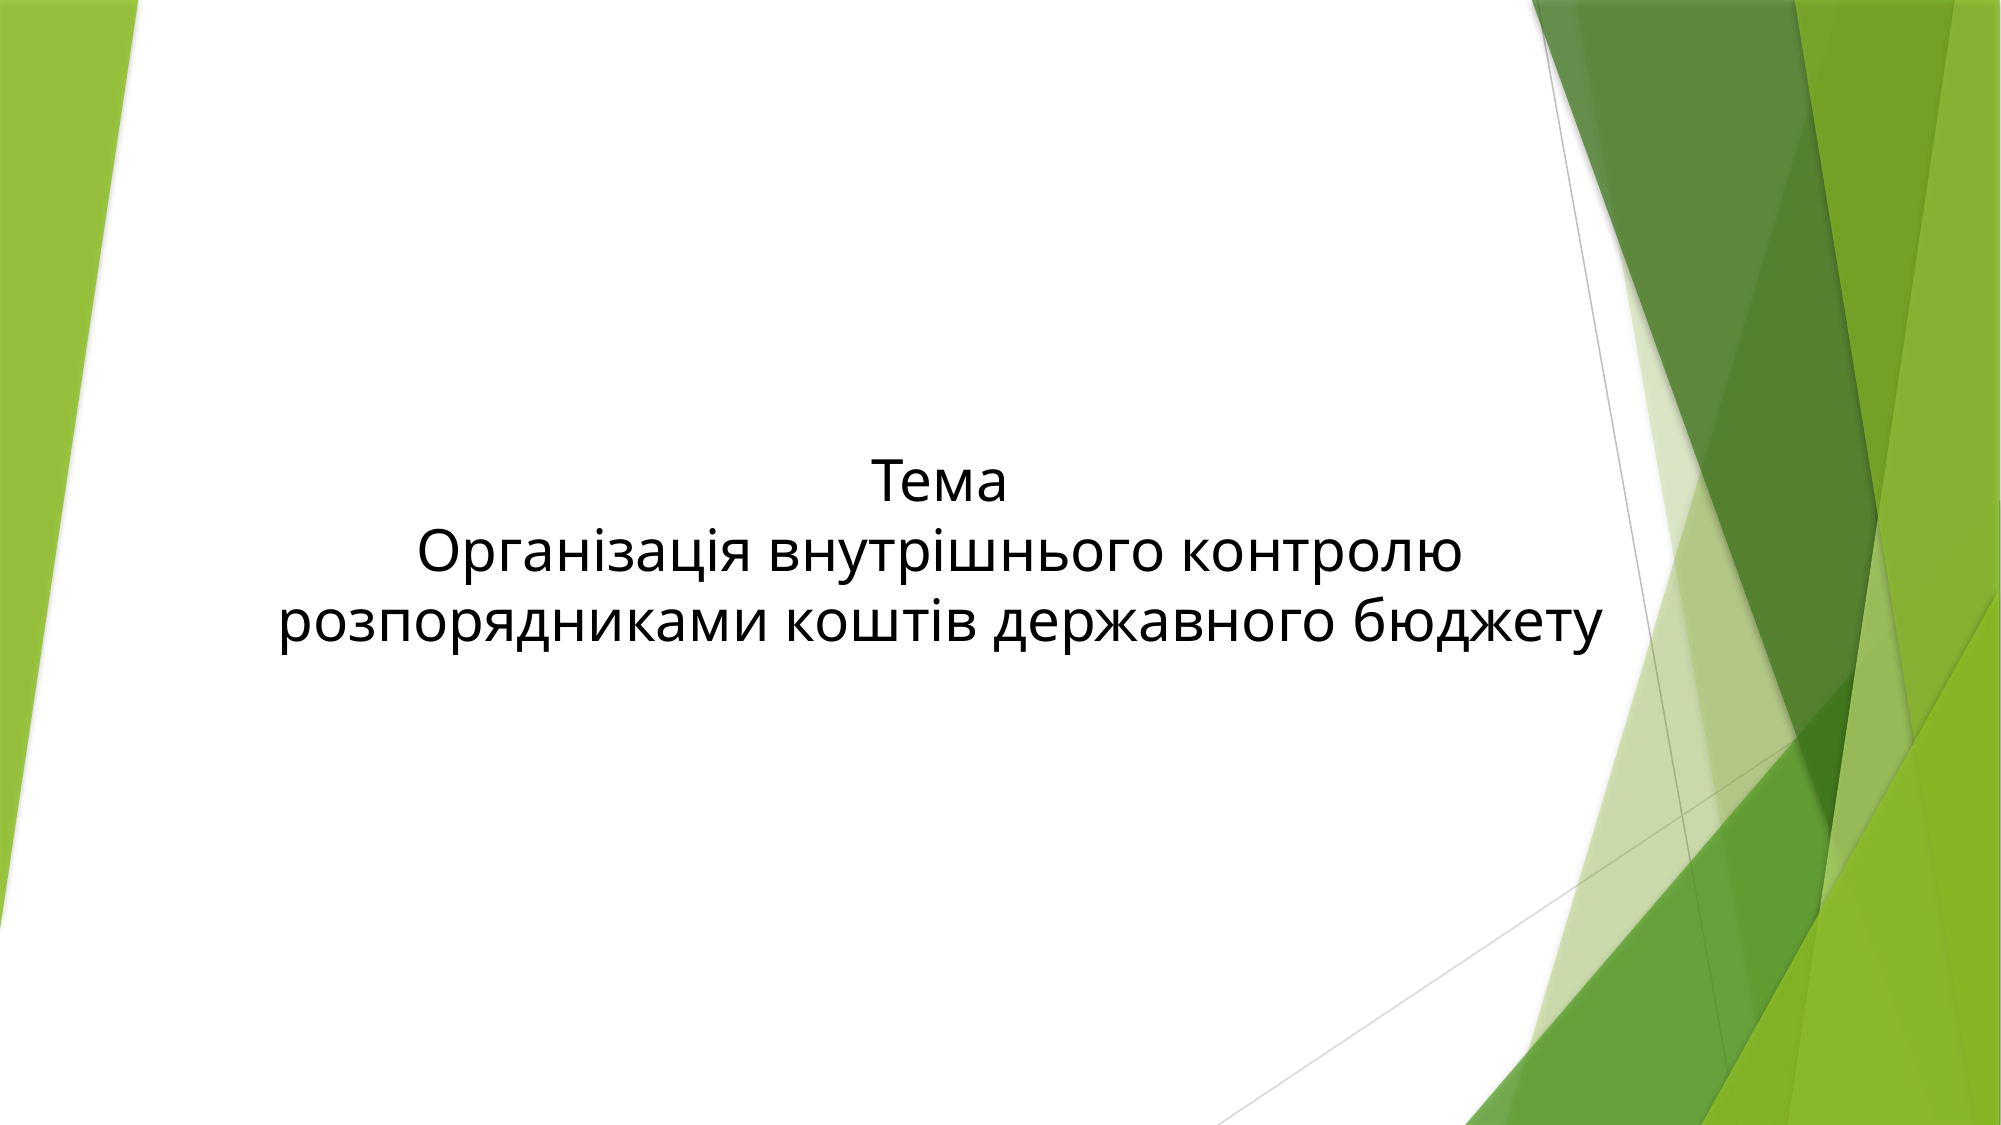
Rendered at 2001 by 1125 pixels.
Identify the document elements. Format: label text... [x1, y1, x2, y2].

title Тема Організація внутрішнього контролю розпорядниками коштів державного бюджету [84, 165, 1812, 771]
